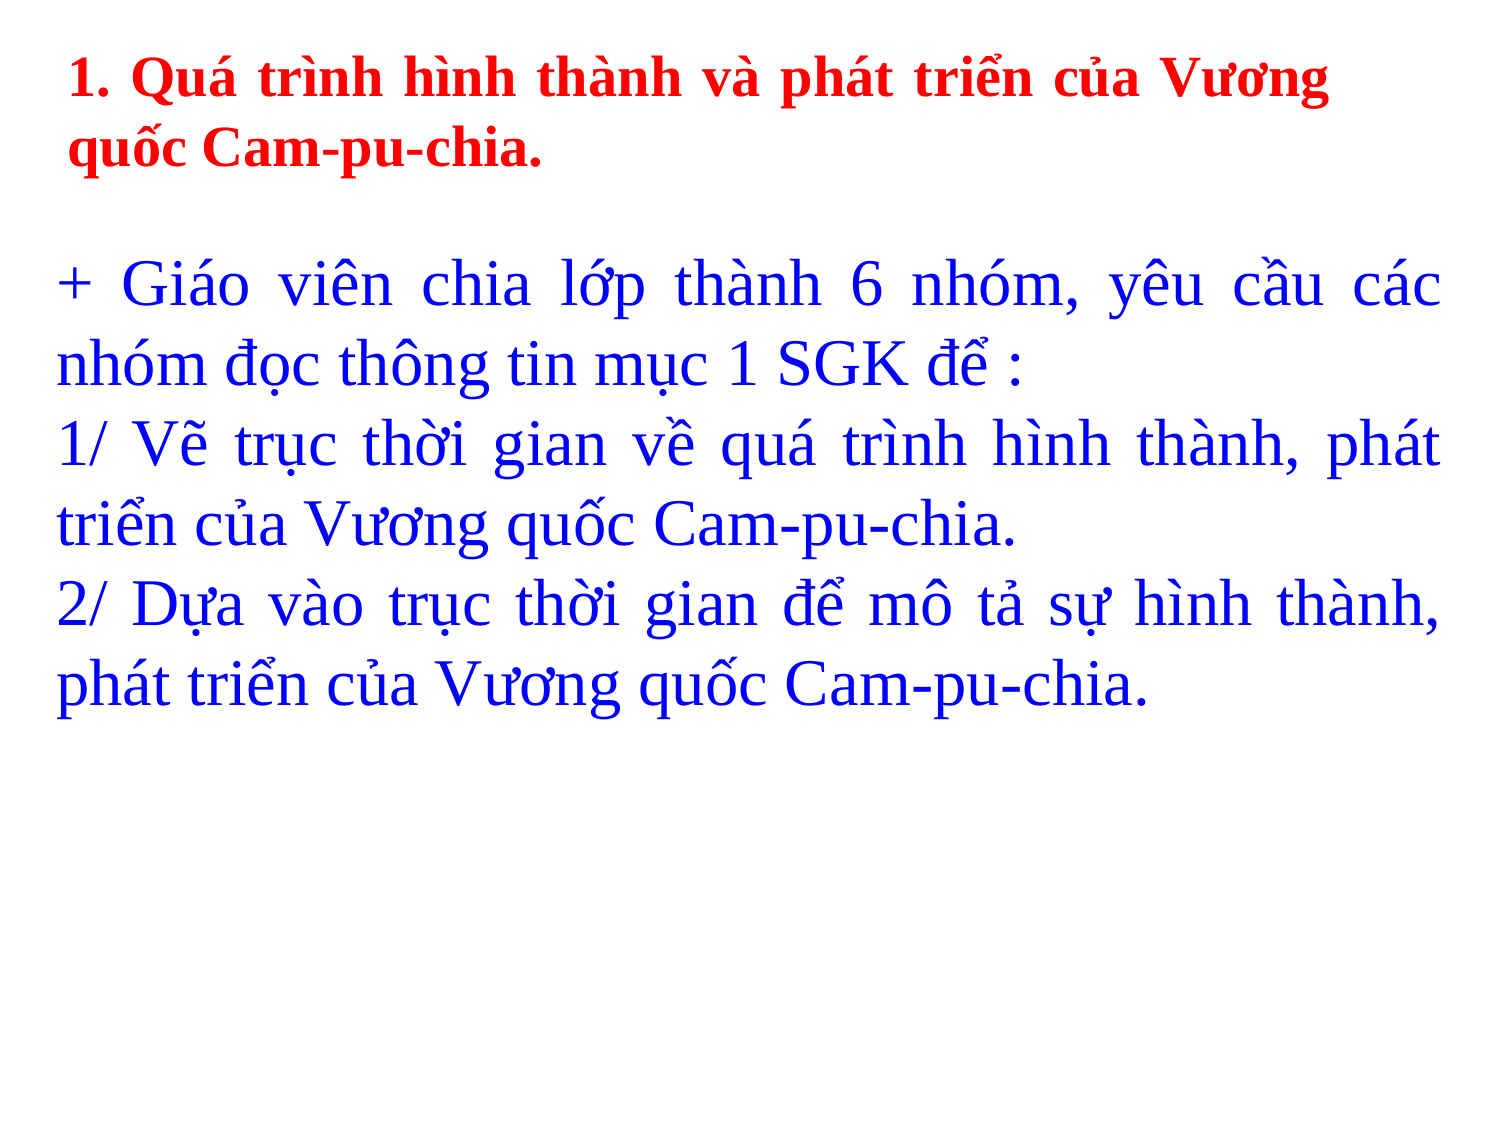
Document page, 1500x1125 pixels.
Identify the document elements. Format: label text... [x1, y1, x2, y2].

text_box + Giáo viên chia lớp thành 6 nhóm, yêu cầu các nhóm đọc thông tin mục 1 SGK để : 1/ Vẽ trục thời gian về quá trình hình thành, phát triển của Vương quốc Cam-pu-chia. 2/ Dựa vào trục thời gian để mô tả sự hình thành, phát triển của Vương quốc Cam-pu-chia. [41, 231, 1459, 727]
text_box 1. Quá trình hình thành và phát triển của Vương quốc Cam-pu-chia. [52, 30, 1347, 186]
